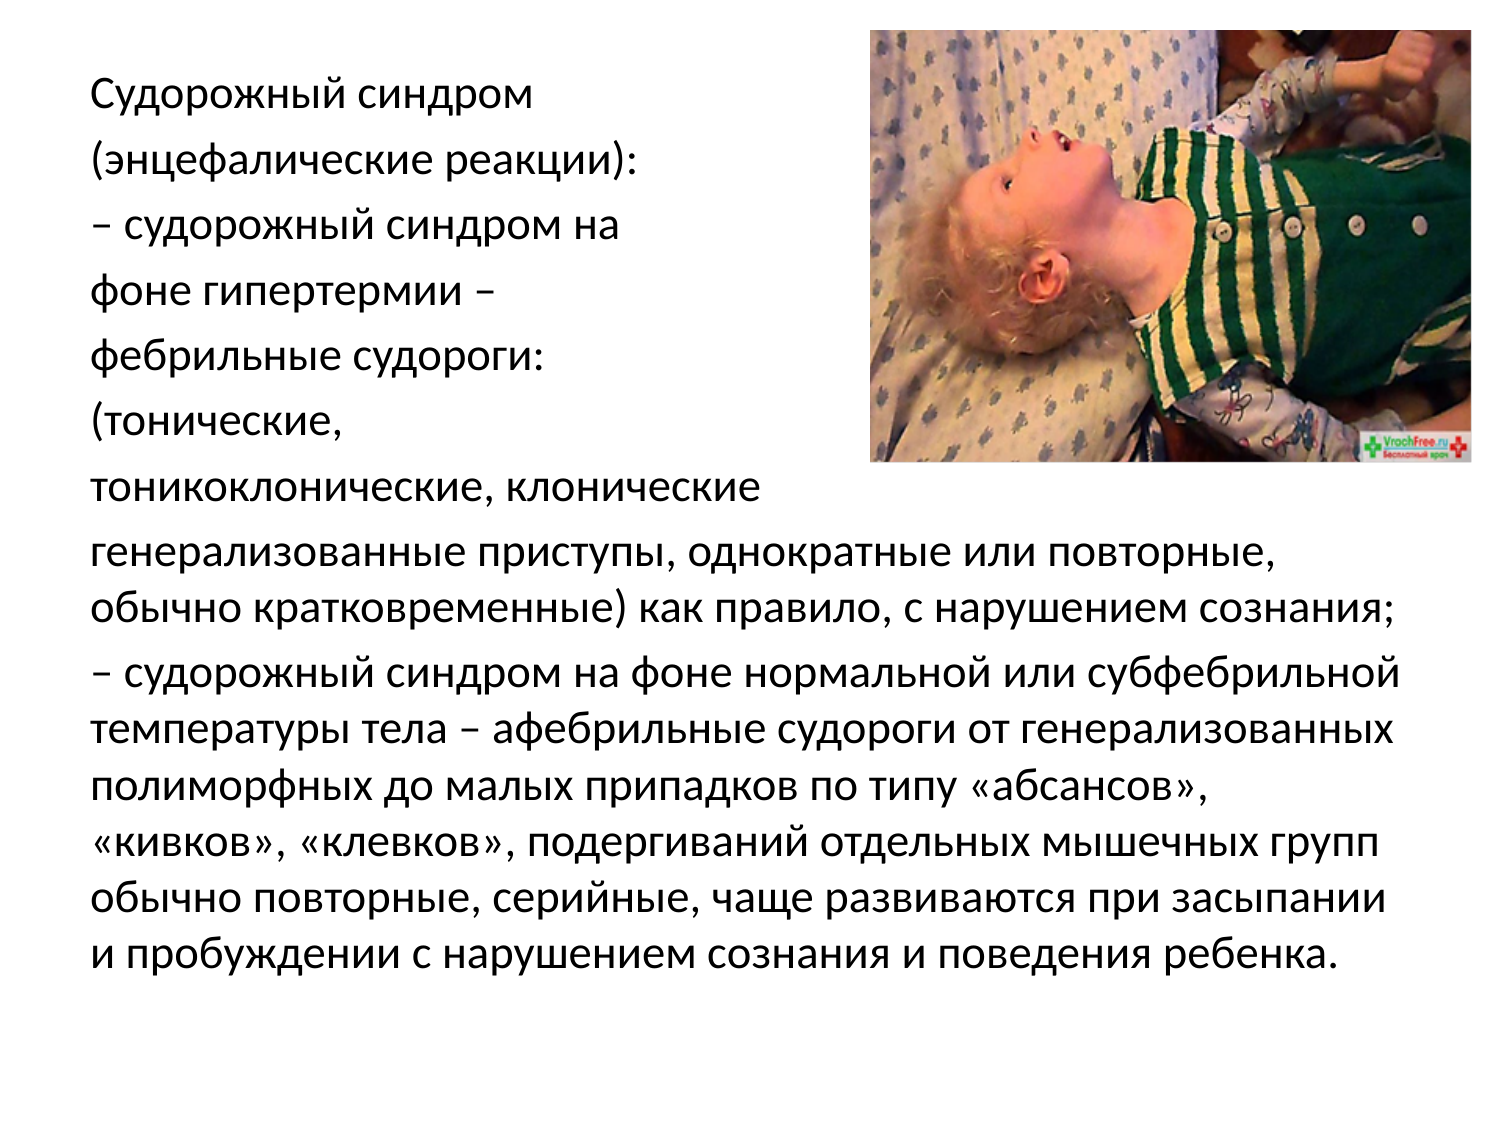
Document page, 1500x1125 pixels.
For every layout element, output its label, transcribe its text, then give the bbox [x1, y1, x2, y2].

list Судорожный синдром (энцефалические реакции): – судорожный синдром на фоне гипертермии – фебрильные судороги: (тонические, тоникоклонические, клонические генерализованные приступы, однократные или повторные, обычно кратковременные) как правило, с нарушением сознания; – судорожный синдром на фоне нормальной или субфебрильной температуры тела – афебрильные судороги от генерализованных полиморфных до малых припадков по типу «абсансов», «кивков», «клевков», подергиваний отдельных мышечных групп обычно повторные, серийные, чаще развиваются при засыпании и пробуждении с нарушением сознания и поведения ребенка. [75, 54, 1425, 1094]
picture [870, 30, 1473, 464]
